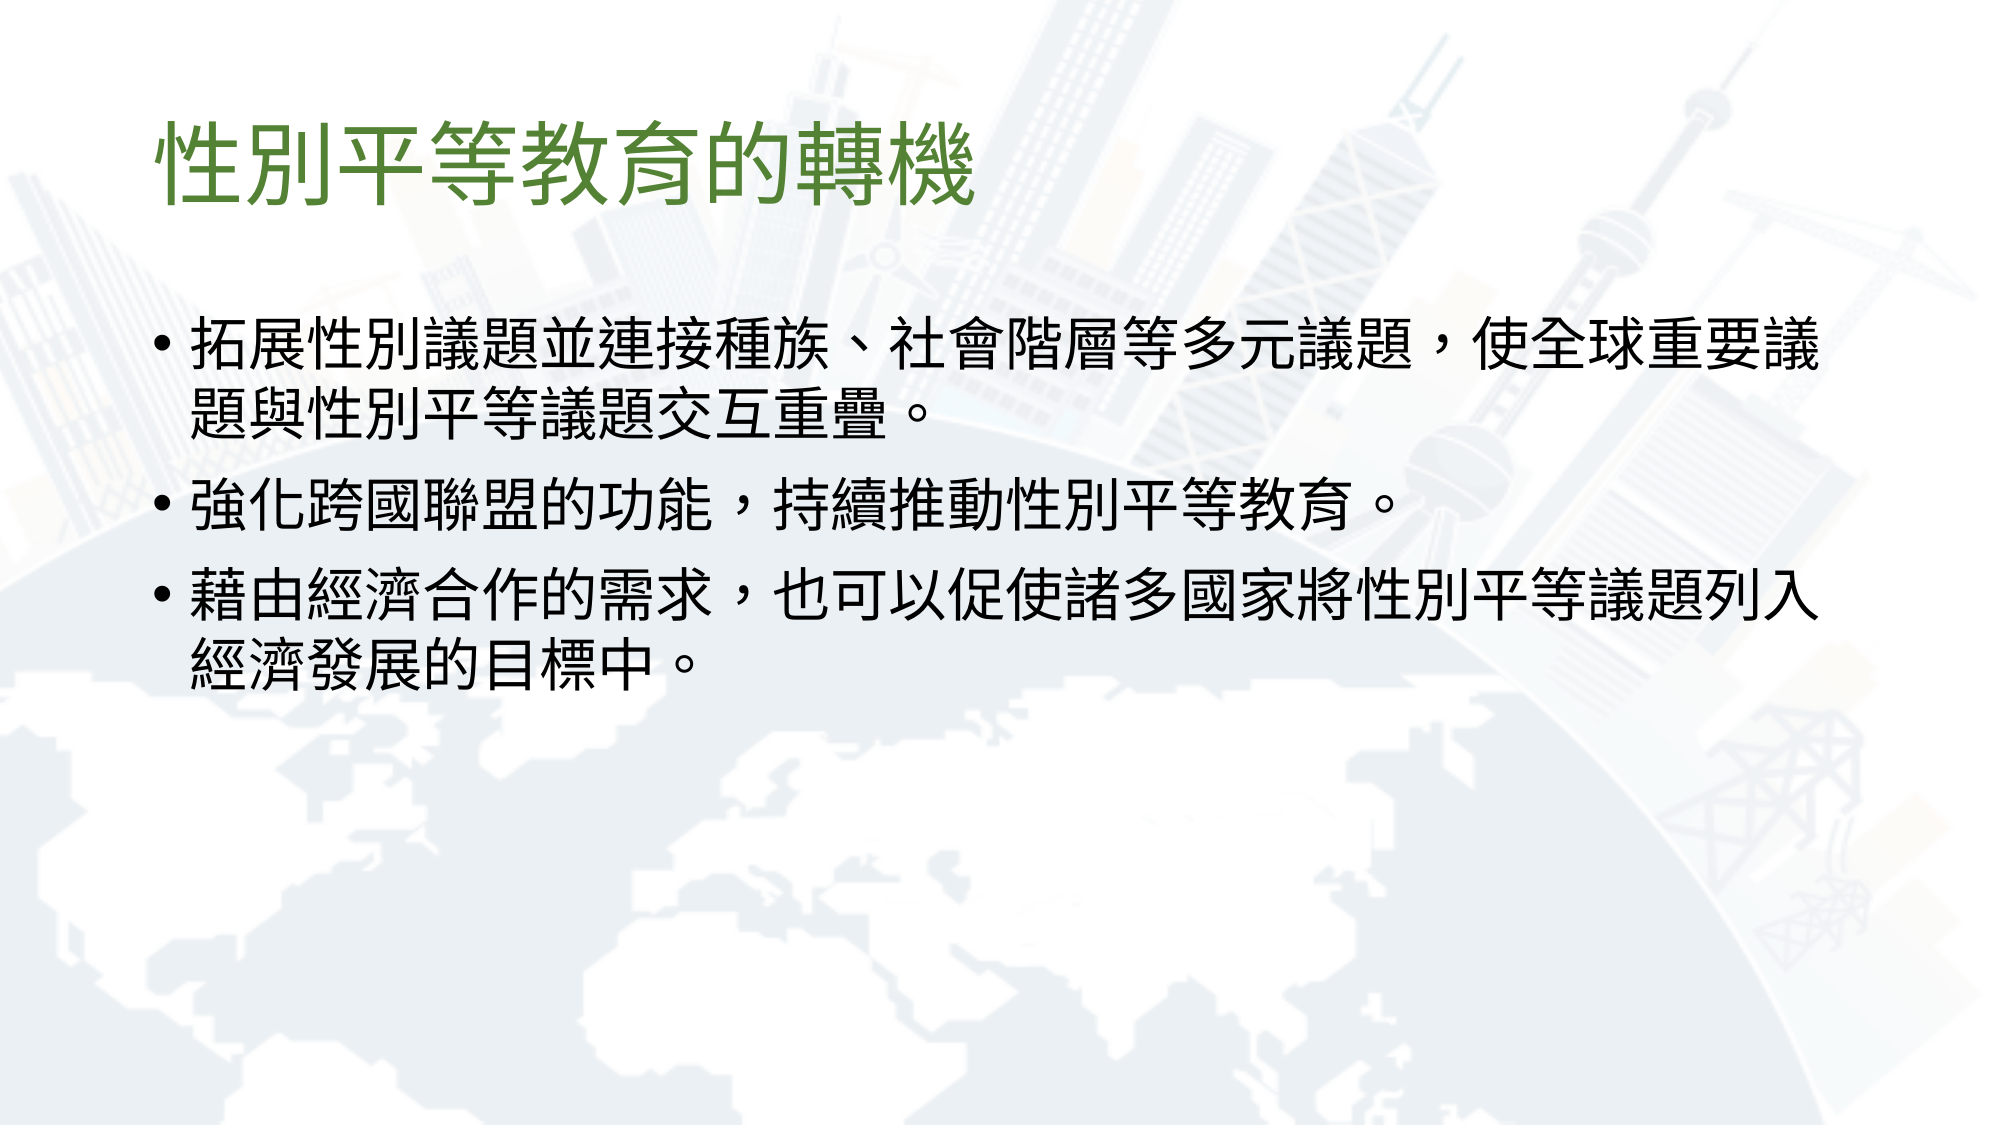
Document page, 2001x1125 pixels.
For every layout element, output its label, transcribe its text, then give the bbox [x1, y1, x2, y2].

list 拓展性別議題並連接種族、社會階層等多元議題，使全球重要議題與性別平等議題交互重疊。 強化跨國聯盟的功能，持續推動性別平等教育。 藉由經濟合作的需求，也可以促使諸多國家將性別平等議題列入經濟發展的目標中。 [137, 299, 1863, 1014]
title 性別平等教育的轉機 [137, 59, 1863, 278]
